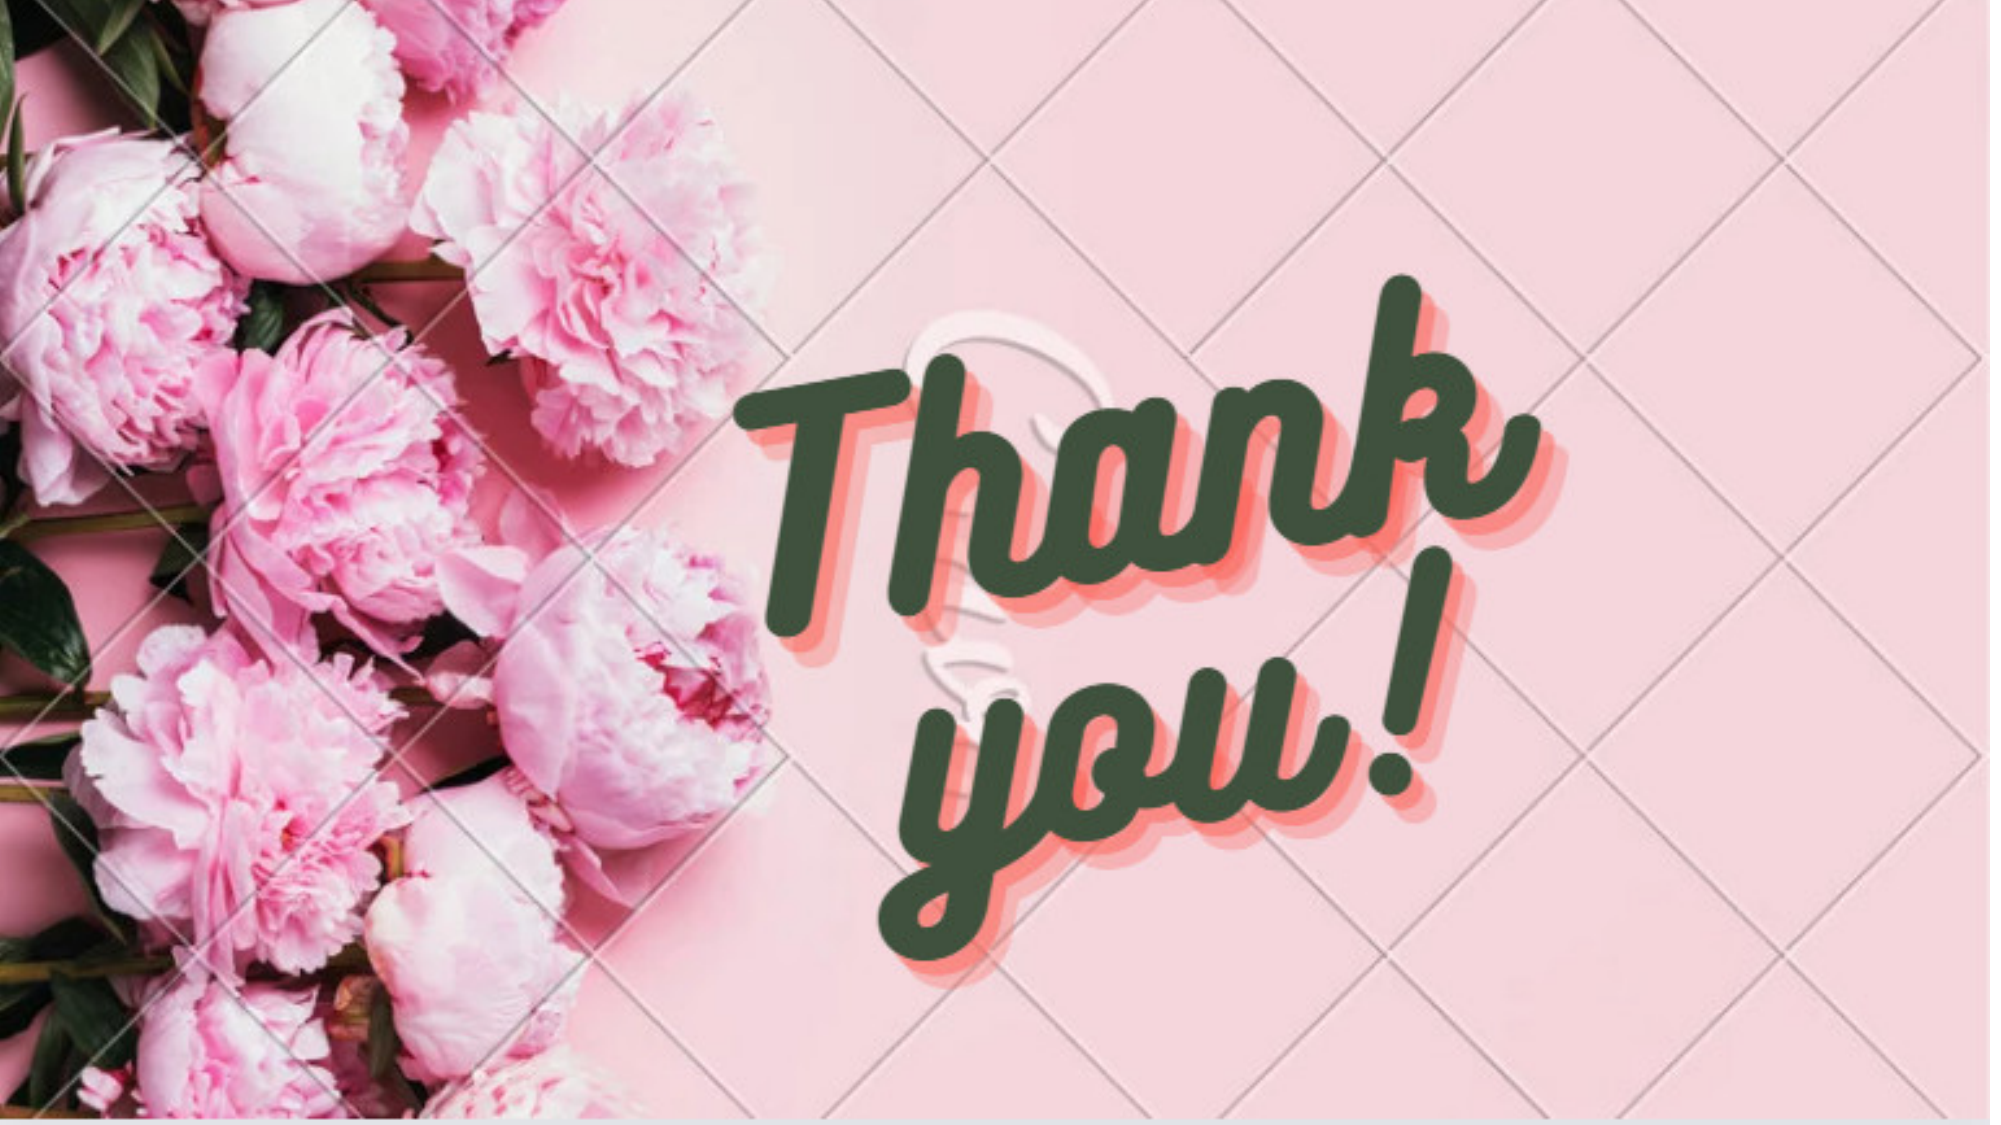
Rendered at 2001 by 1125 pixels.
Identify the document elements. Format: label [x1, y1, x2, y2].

list [0, 0, 1990, 1125]
